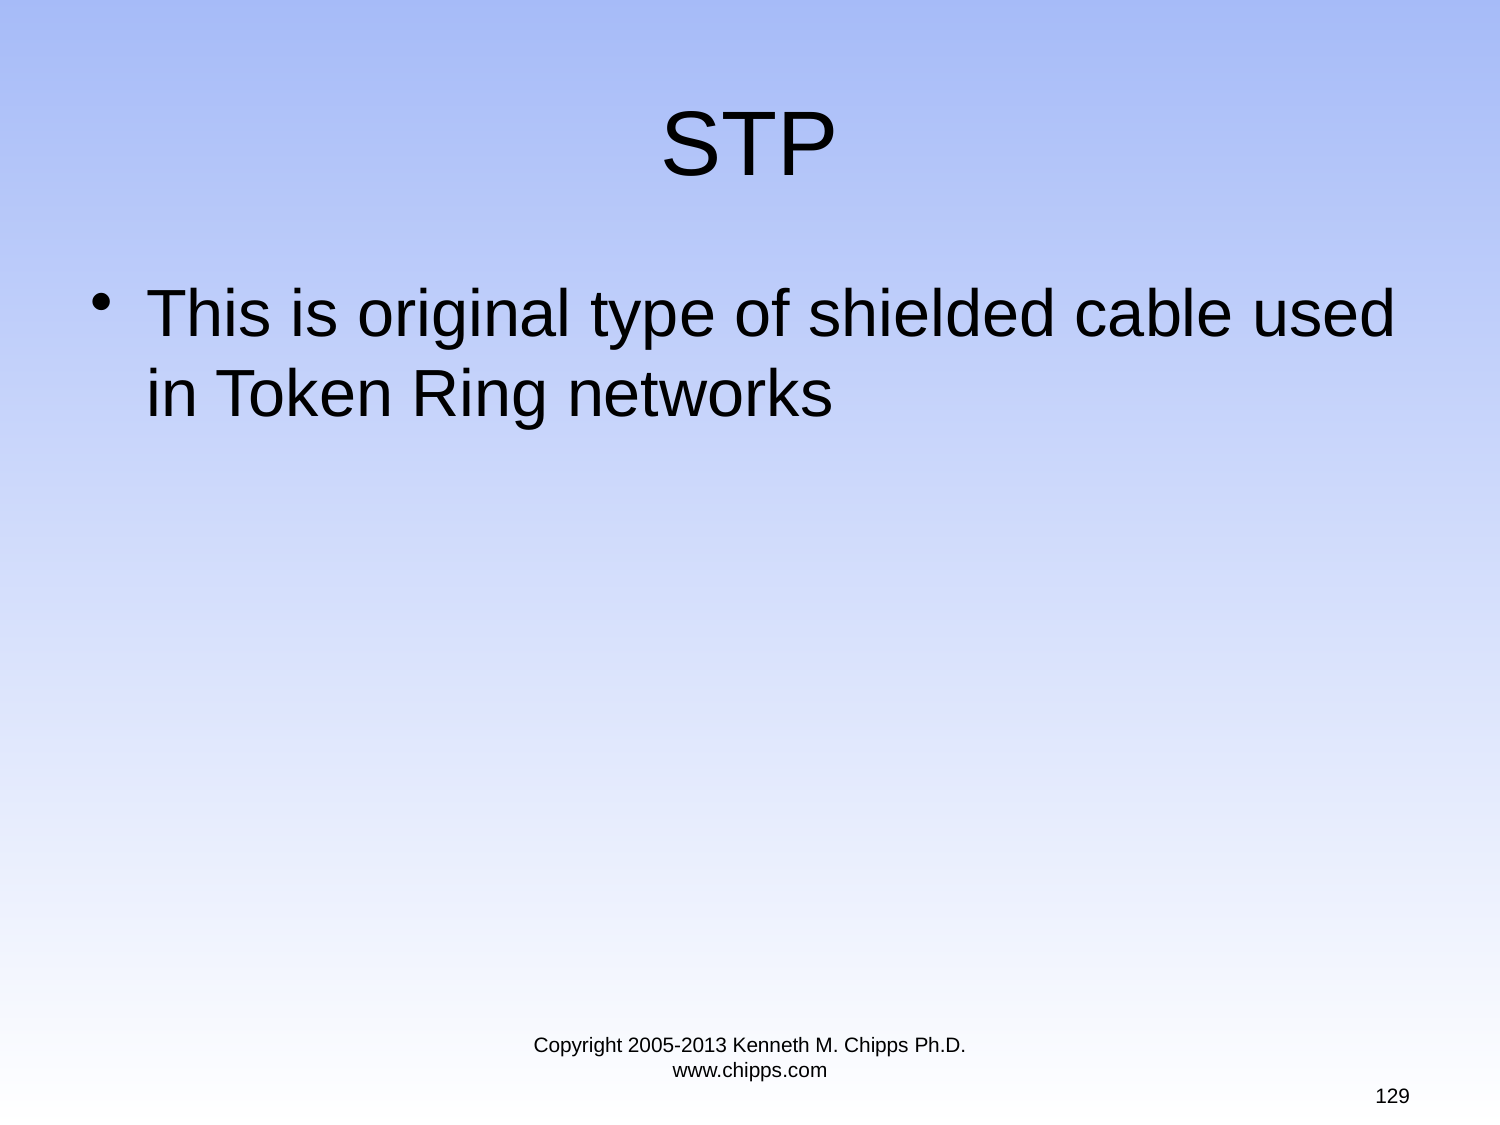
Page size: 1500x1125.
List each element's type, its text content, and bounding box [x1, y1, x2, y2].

list This is original type of shielded cable used in Token Ring networks [75, 262, 1425, 1005]
title STP [75, 45, 1425, 233]
footer Copyright 2005-2013 Kenneth M. Chipps Ph.D. www.chipps.com [449, 1024, 1051, 1103]
slide_number 129 [1074, 1024, 1426, 1104]
